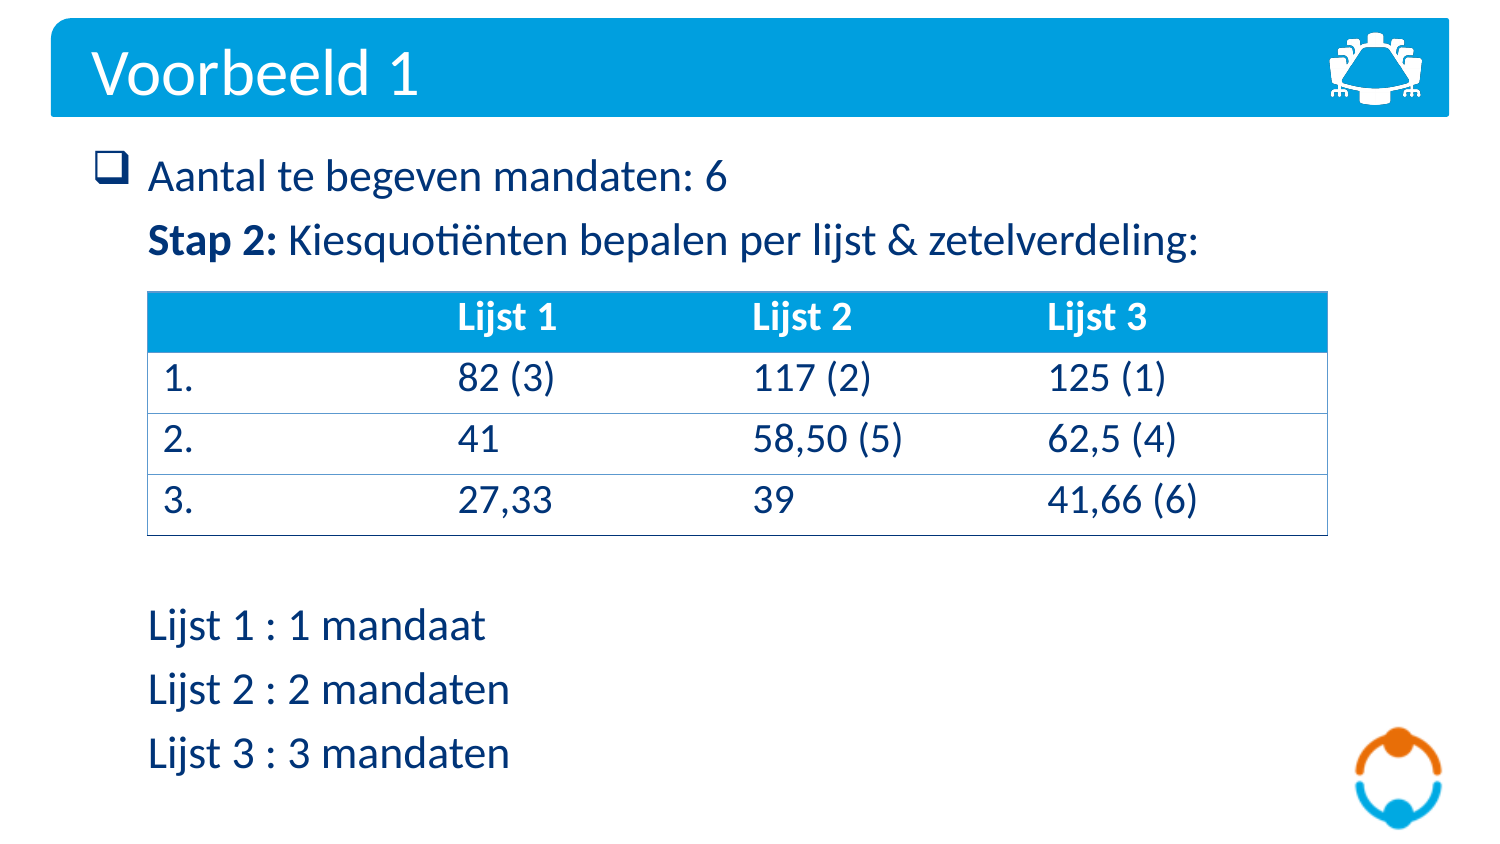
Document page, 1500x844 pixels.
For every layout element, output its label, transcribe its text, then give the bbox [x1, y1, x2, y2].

list Aantal te begeven mandaten: 6 Stap 2: Kiesquotiënten bepalen per lijst & zetelverdeling: Lijst 1 : 1 mandaat Lijst 2 : 2 mandaten Lijst 3 : 3 mandaten [76, 138, 1424, 788]
table_cell 125 (1) [1032, 353, 1327, 413]
table_cell 41,66 (6) [1032, 475, 1327, 535]
table_cell 27,33 [443, 475, 737, 535]
table_cell 58,50 (5) [737, 414, 1032, 474]
table_cell 39 [737, 475, 1032, 535]
table_header [148, 293, 443, 352]
table_cell 3. [148, 475, 443, 535]
picture [1333, 713, 1455, 838]
table_cell 2. [148, 414, 443, 474]
picture [1330, 33, 1421, 104]
table_cell 41 [443, 414, 737, 474]
table_cell 62,5 (4) [1032, 414, 1327, 474]
table_cell 82 (3) [443, 353, 737, 413]
table_header Lijst 2 [737, 293, 1032, 352]
table_header Lijst 1 [443, 293, 737, 352]
table_header Lijst 3 [1032, 293, 1327, 352]
title Voorbeeld 1 [76, 33, 1322, 103]
table_cell 117 (2) [737, 353, 1032, 413]
table_cell 1. [148, 353, 443, 413]
